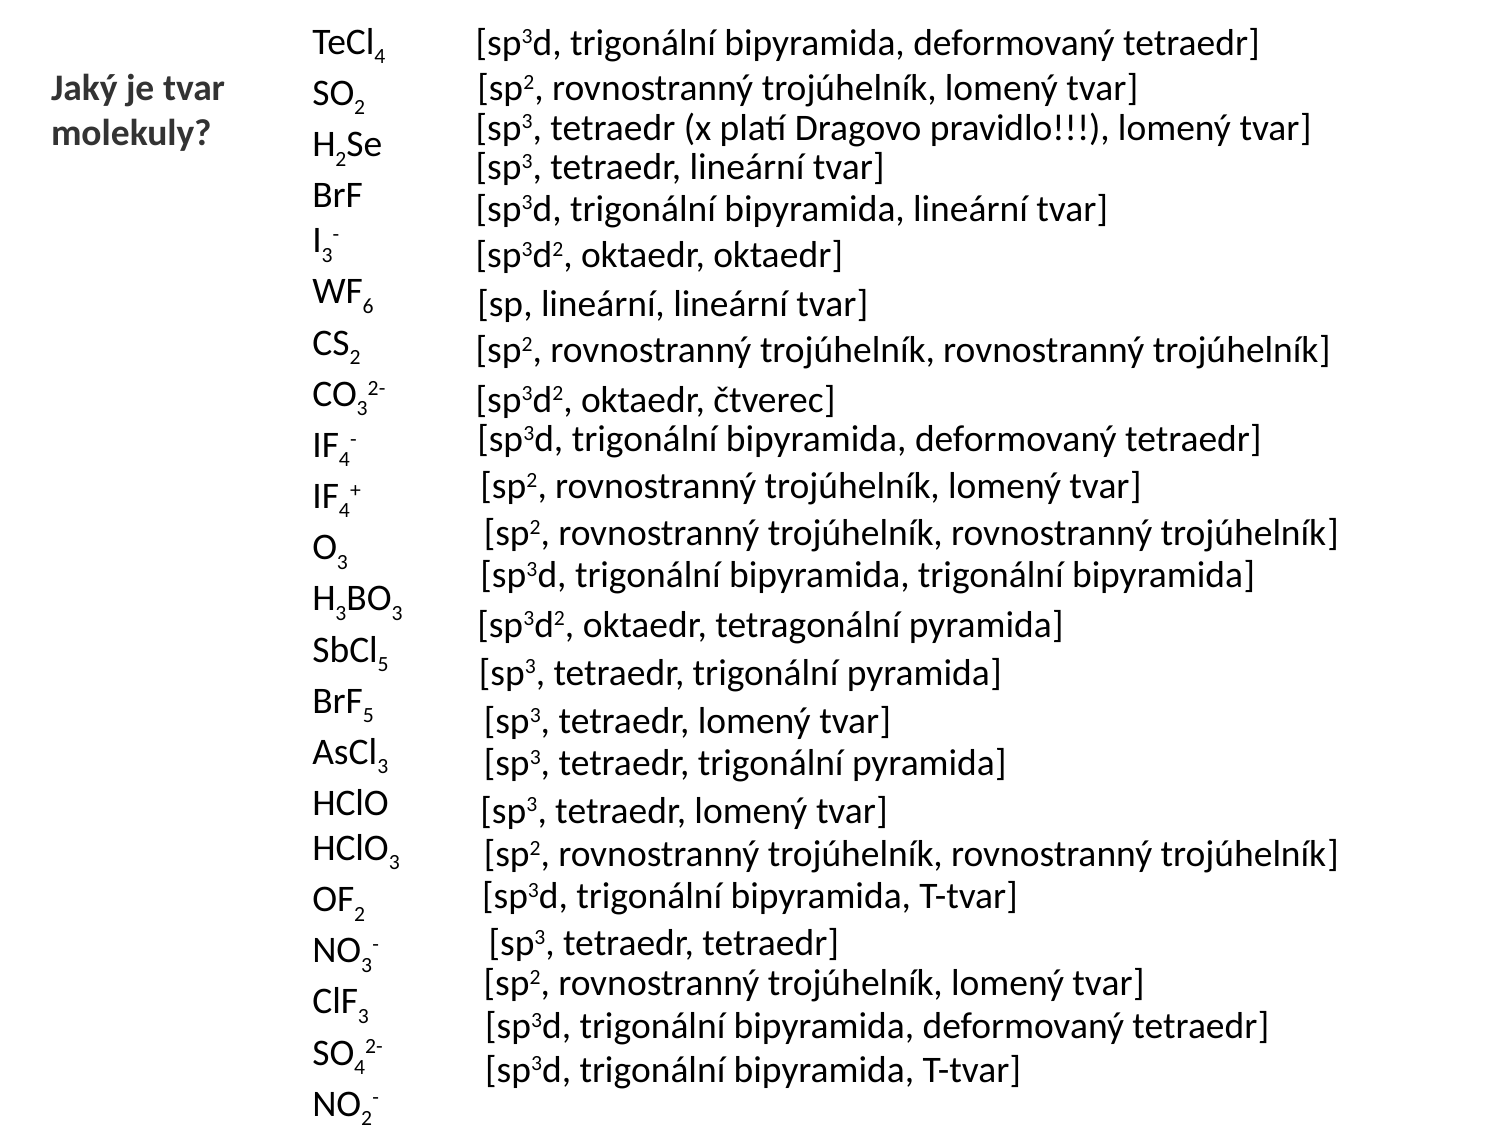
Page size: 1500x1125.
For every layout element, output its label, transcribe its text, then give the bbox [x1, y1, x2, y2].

text_box [sp3d, trigonální bipyramida, deformovaný tetraedr] [470, 994, 1296, 1054]
text_box [sp, lineární, lineární tvar] [462, 271, 1288, 317]
text_box TeCl4 SO2 H2Se BrF I3- WF6 CS2 CO32- IF4- IF4+ O3 H3BO3 SbCl5 BrF5 AsCl3 HClO HClO3 OF2 NO3- ClF3 SO42- NO2- SF4 AsCl32- [297, 9, 471, 1125]
text_box [sp3d, trigonální bipyramida, T-tvar] [467, 864, 1293, 924]
text_box [sp3d, trigonální bipyramida, trigonální bipyramida] [465, 542, 1291, 603]
text_box [sp3, tetraedr, lomený tvar] [468, 688, 1472, 730]
text_box [sp3d, trigonální bipyramida, deformovaný tetraedr] [460, 10, 1286, 71]
text_box [sp3d2, oktaedr, oktaedr] [460, 222, 1286, 283]
text_box [sp3, tetraedr, trigonální pyramida] [468, 730, 1472, 791]
text_box [sp3d2, oktaedr, tetragonální pyramida] [462, 592, 1288, 652]
text_box [sp2, rovnostranný trojúhelník, rovnostranný trojúhelník] [468, 821, 1488, 882]
text_box [sp3, tetraedr, trigonální pyramida] [464, 640, 1290, 700]
text_box [sp2, rovnostranný trojúhelník, rovnostranný trojúhelník] [468, 500, 1488, 561]
text_box [sp3d, trigonální bipyramida, deformovaný tetraedr] [462, 406, 1288, 467]
text_box [sp2, rovnostranný trojúhelník, lomený tvar] [462, 55, 1288, 95]
text_box [sp3d, trigonální bipyramida, T-tvar] [470, 1054, 1296, 1097]
text_box [sp3d2, oktaedr, čtverec] [460, 367, 1286, 427]
text_box [sp3d, trigonální bipyramida, lineární tvar] [460, 176, 1286, 222]
text_box [sp3, tetraedr, lomený tvar] [465, 778, 1469, 838]
text_box [sp2, rovnostranný trojúhelník, lomený tvar] [465, 453, 1291, 514]
text_box [sp2, rovnostranný trojúhelník, lomený tvar] [468, 950, 1294, 1011]
text_box [sp3, tetraedr (x platí Dragovo pravidlo!!!), lomený tvar] [460, 95, 1464, 134]
text_box [sp2, rovnostranný trojúhelník, rovnostranný trojúhelník] [460, 317, 1480, 378]
text_box [sp3, tetraedr, tetraedr] [473, 910, 1477, 971]
text_box [sp3, tetraedr, lineární tvar] [460, 134, 1464, 195]
text_box Jaký je tvar molekuly? [36, 55, 265, 161]
